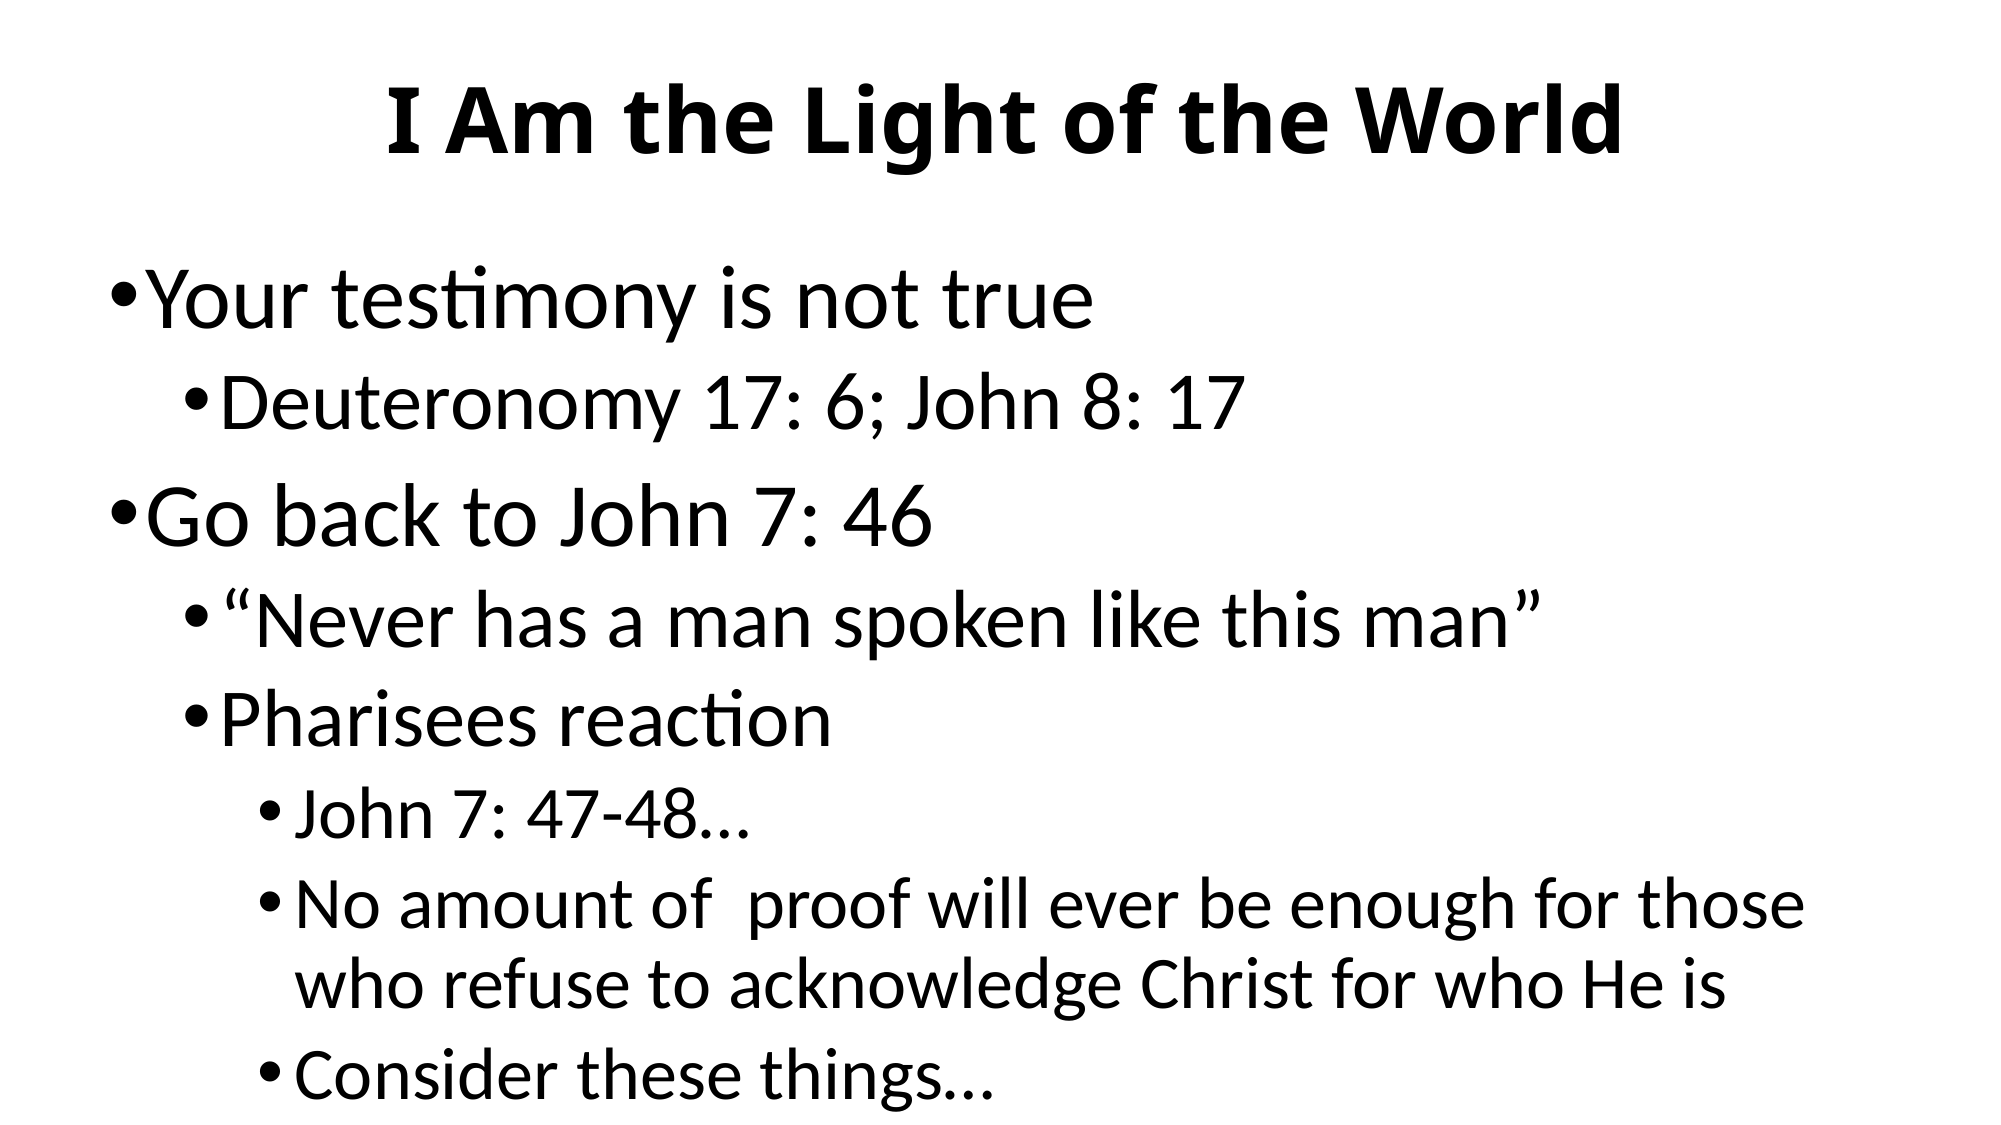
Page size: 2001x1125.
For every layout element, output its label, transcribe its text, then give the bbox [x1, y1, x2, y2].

list Your testimony is not true Deuteronomy 17: 6; John 8: 17 Go back to John 7: 46 “Never has a man spoken like this man” Pharisees reaction John 7: 47-48… No amount of proof will ever be enough for those who refuse to acknowledge Christ for who He is Consider these things… [93, 242, 1920, 1125]
title I Am the Light of the World [93, 41, 1920, 207]
